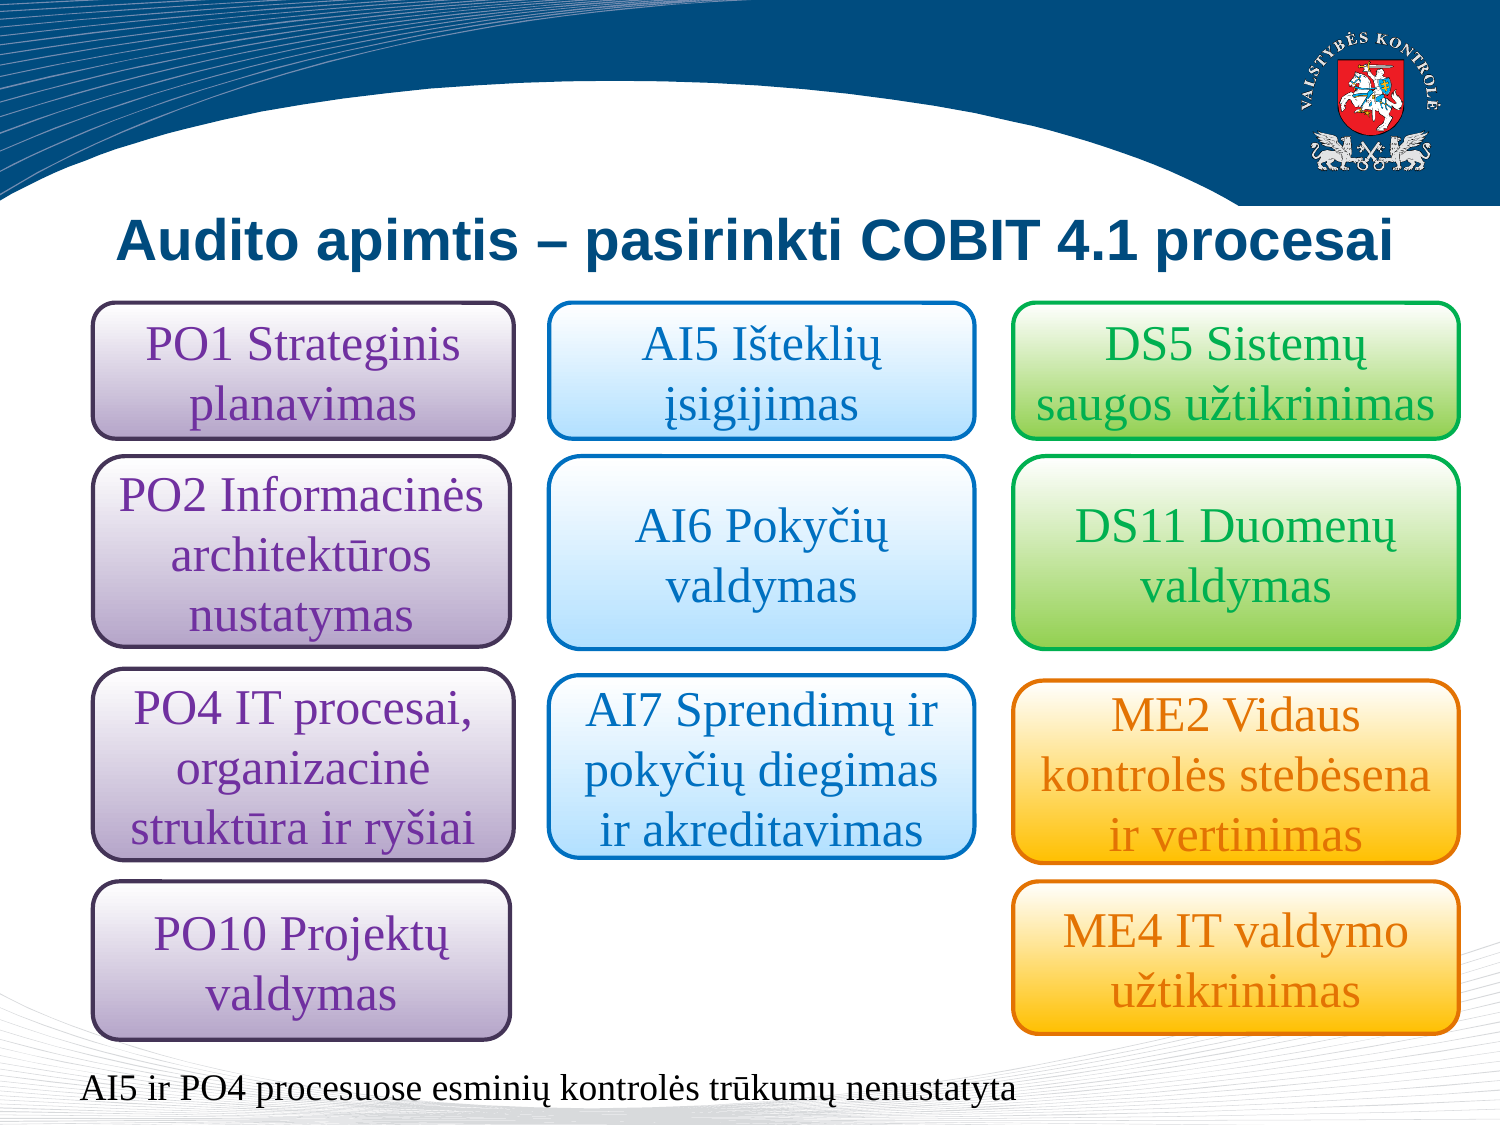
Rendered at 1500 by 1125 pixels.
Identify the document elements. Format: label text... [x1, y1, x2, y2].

title Audito apimtis – pasirinkti COBIT 4.1 procesai [64, 160, 1448, 280]
text_box AI6 Pokyčių valdymas [546, 453, 977, 652]
text_box DS5 Sistemų saugos užtikrinimas [1011, 300, 1461, 441]
text_box PO10 Projektų valdymas [90, 879, 513, 1042]
text_box ME4 IT valdymo užtikrinimas [1011, 879, 1461, 1036]
text_box AI5 Išteklių įsigijimas [547, 300, 977, 441]
text_box AI5 ir PO4 procesuose esminių kontrolės trūkumų nenustatyta [64, 1055, 1459, 1116]
text_box PO1 Strateginis planavimas [90, 300, 516, 441]
text_box ME2 Vidaus kontrolės stebėsena ir vertinimas [1011, 678, 1461, 866]
text_box PO2 Informacinės architektūros nustatymas [90, 454, 513, 649]
text_box AI7 Sprendimų ir pokyčių diegimas ir akreditavimas [546, 673, 977, 860]
text_box PO4 IT procesai, organizacinė struktūra ir ryšiai [90, 666, 516, 863]
text_box DS11 Duomenų valdymas [1011, 453, 1461, 652]
